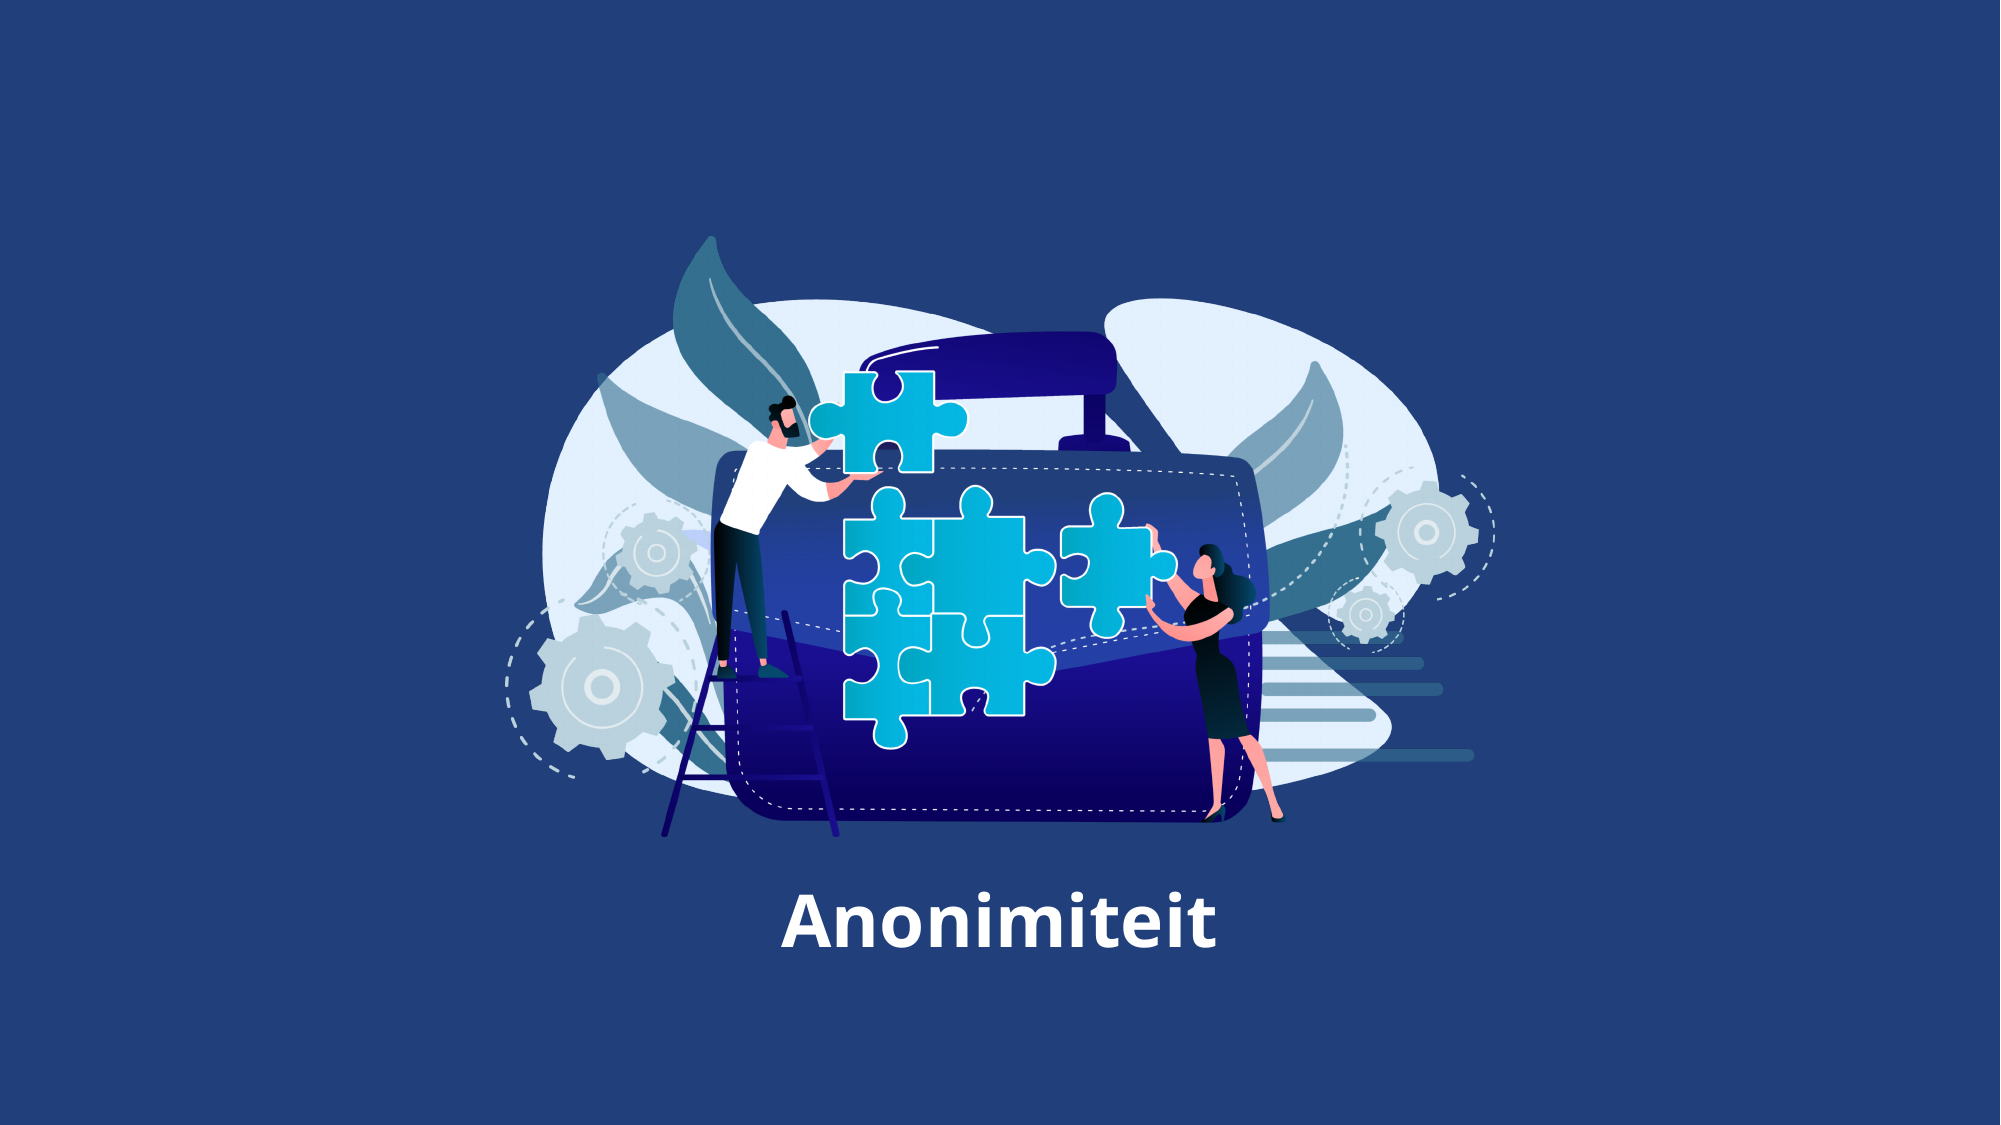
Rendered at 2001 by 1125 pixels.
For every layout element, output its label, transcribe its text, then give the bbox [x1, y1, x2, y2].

picture [504, 236, 1496, 837]
text_box Anonimiteit [0, 854, 2000, 983]
